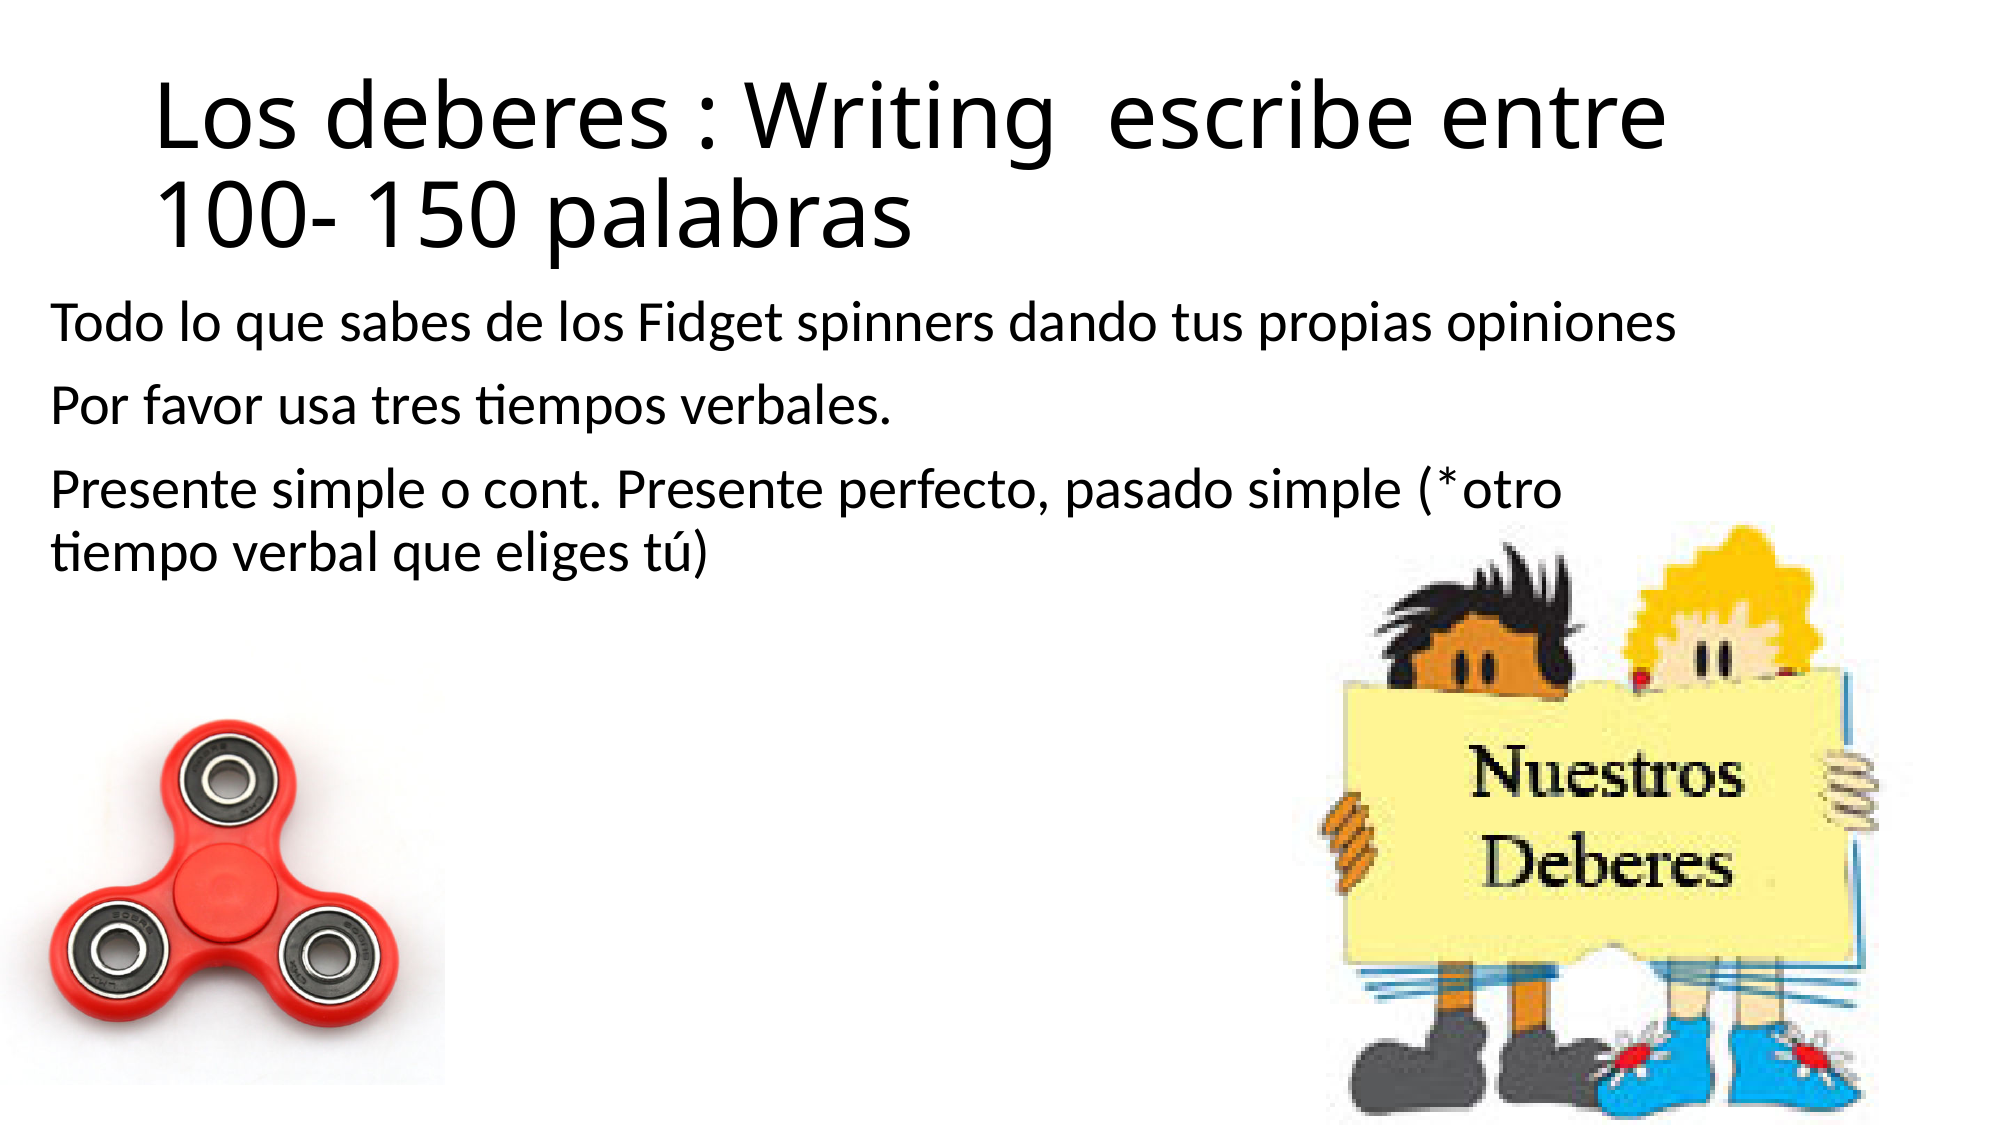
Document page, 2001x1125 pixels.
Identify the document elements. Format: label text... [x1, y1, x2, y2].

list Todo lo que sabes de los Fidget spinners dando tus propias opiniones Por favor usa tres tiempos verbales. Presente simple o cont. Presente perfecto, pasado simple (*otro tiempo verbal que eliges tú) [35, 283, 1761, 997]
picture [1223, 521, 2000, 1125]
picture [0, 640, 445, 1085]
title Los deberes : Writing escribe entre 100- 150 palabras [137, 59, 1863, 278]
